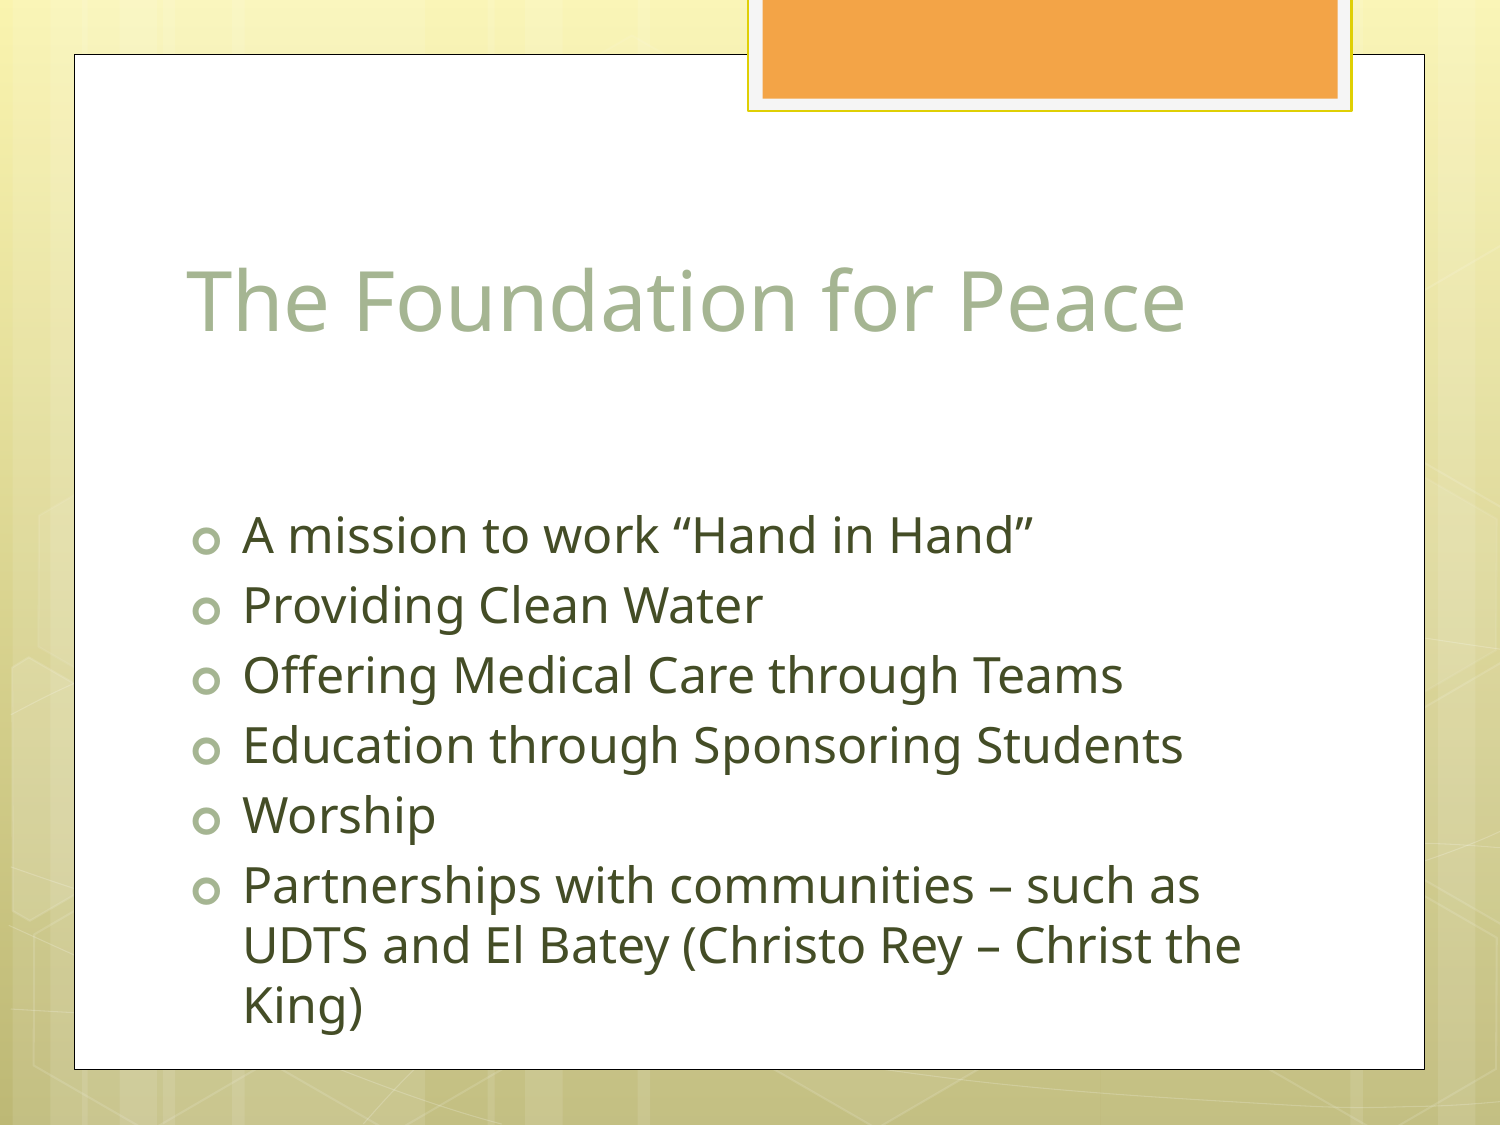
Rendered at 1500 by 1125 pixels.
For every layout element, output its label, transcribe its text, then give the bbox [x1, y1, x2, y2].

list A mission to work “Hand in Hand” Providing Clean Water Offering Medical Care through Teams Education through Sponsoring Students Worship Partnerships with communities – such as UDTS and El Batey (Christo Rey – Christ the King) [171, 419, 1324, 1042]
title The Foundation for Peace [171, 168, 1324, 357]
